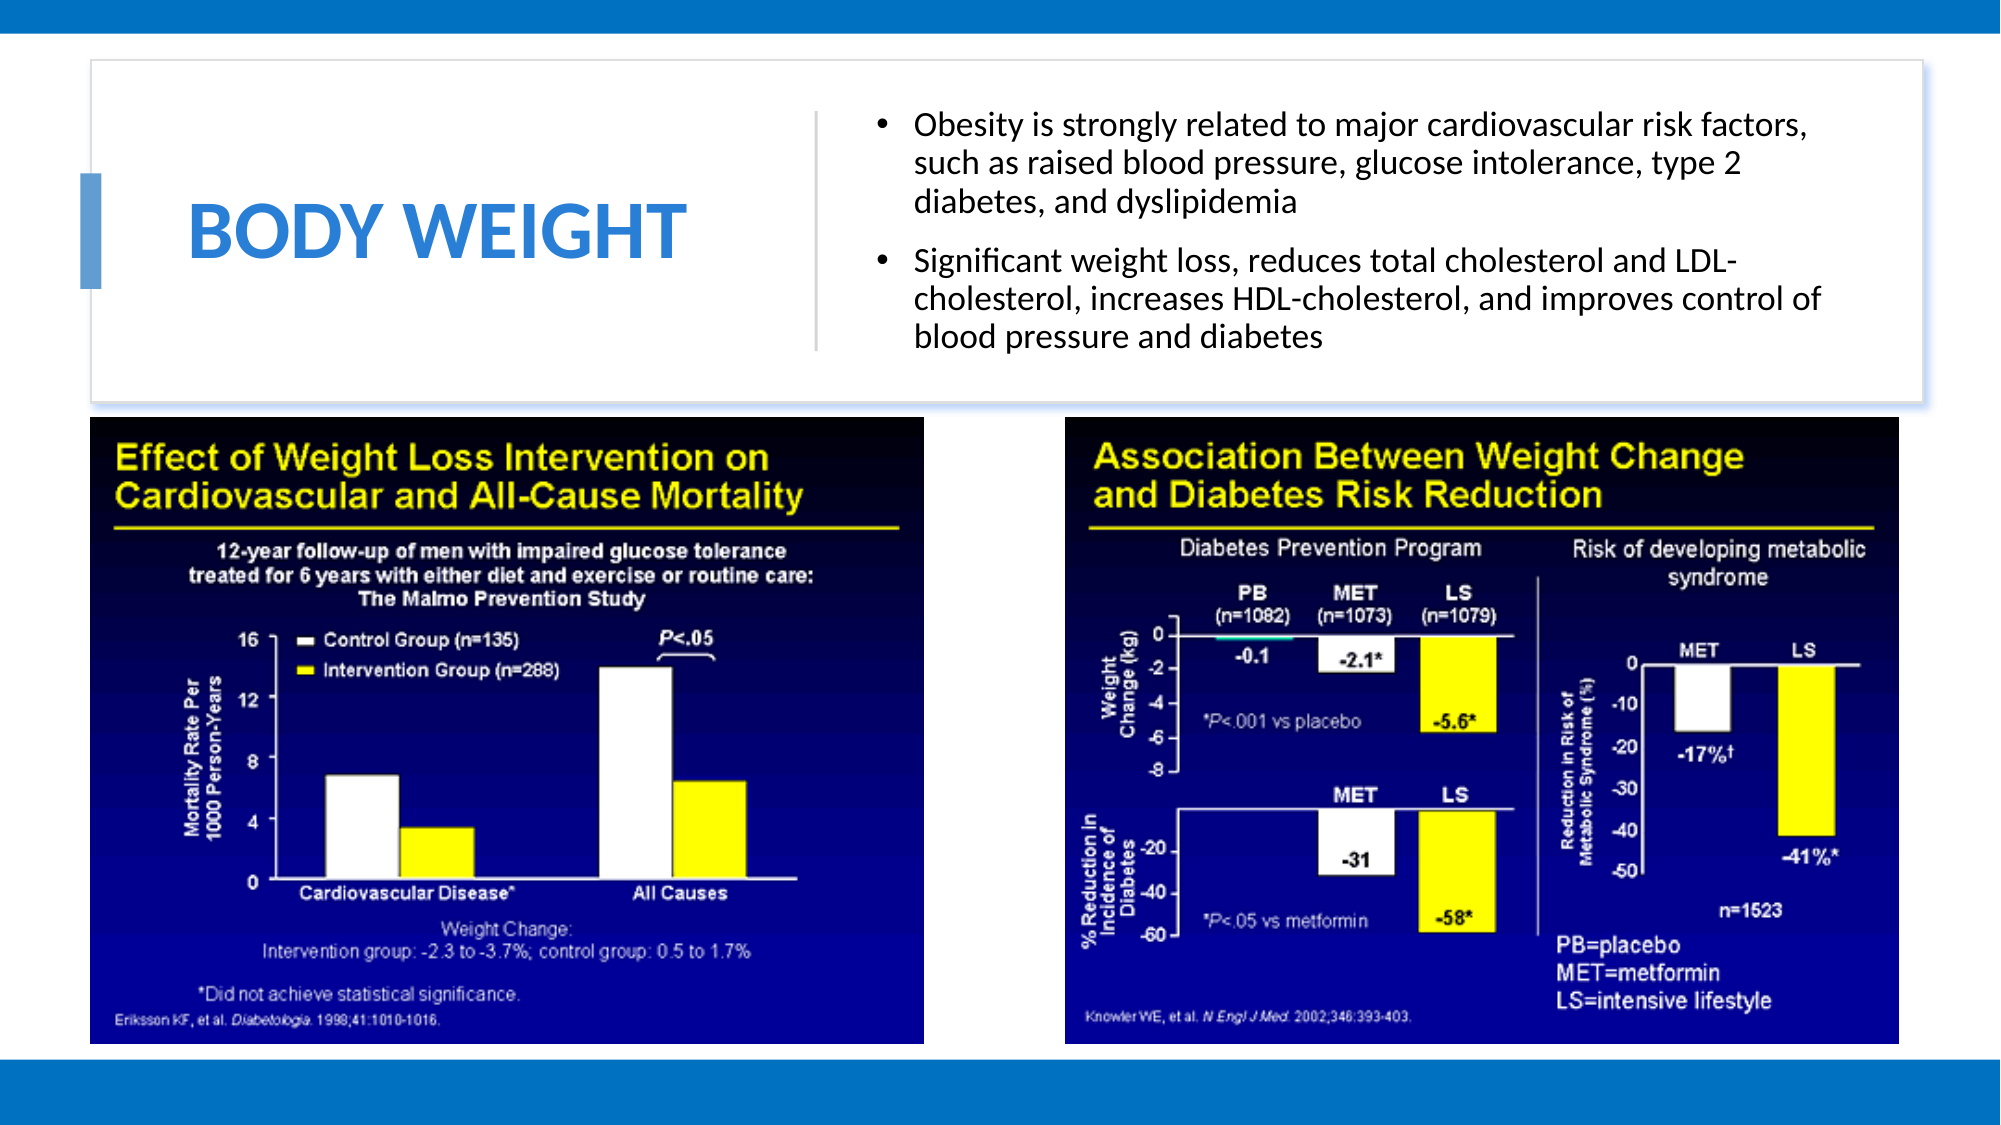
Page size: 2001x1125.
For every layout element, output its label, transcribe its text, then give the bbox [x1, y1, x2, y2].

picture [1065, 417, 1899, 1044]
text_box [0, 0, 2000, 35]
text_box [814, 110, 819, 352]
list Obesity is strongly related to major cardiovascular risk factors, such as raised blood pressure, glucose intolerance, type 2 diabetes, and dyslipidemia Significant weight loss, reduces total cholesterol and LDL-cholesterol, increases HDL-cholesterol, and improves control of blood pressure and diabetes [861, 96, 1863, 367]
text_box [90, 59, 1924, 404]
text_box [79, 172, 102, 290]
title BODY WEIGHT [172, 96, 773, 367]
text_box [0, 1058, 2000, 1125]
picture [90, 417, 924, 1044]
text_box [0, 35, 2000, 1058]
